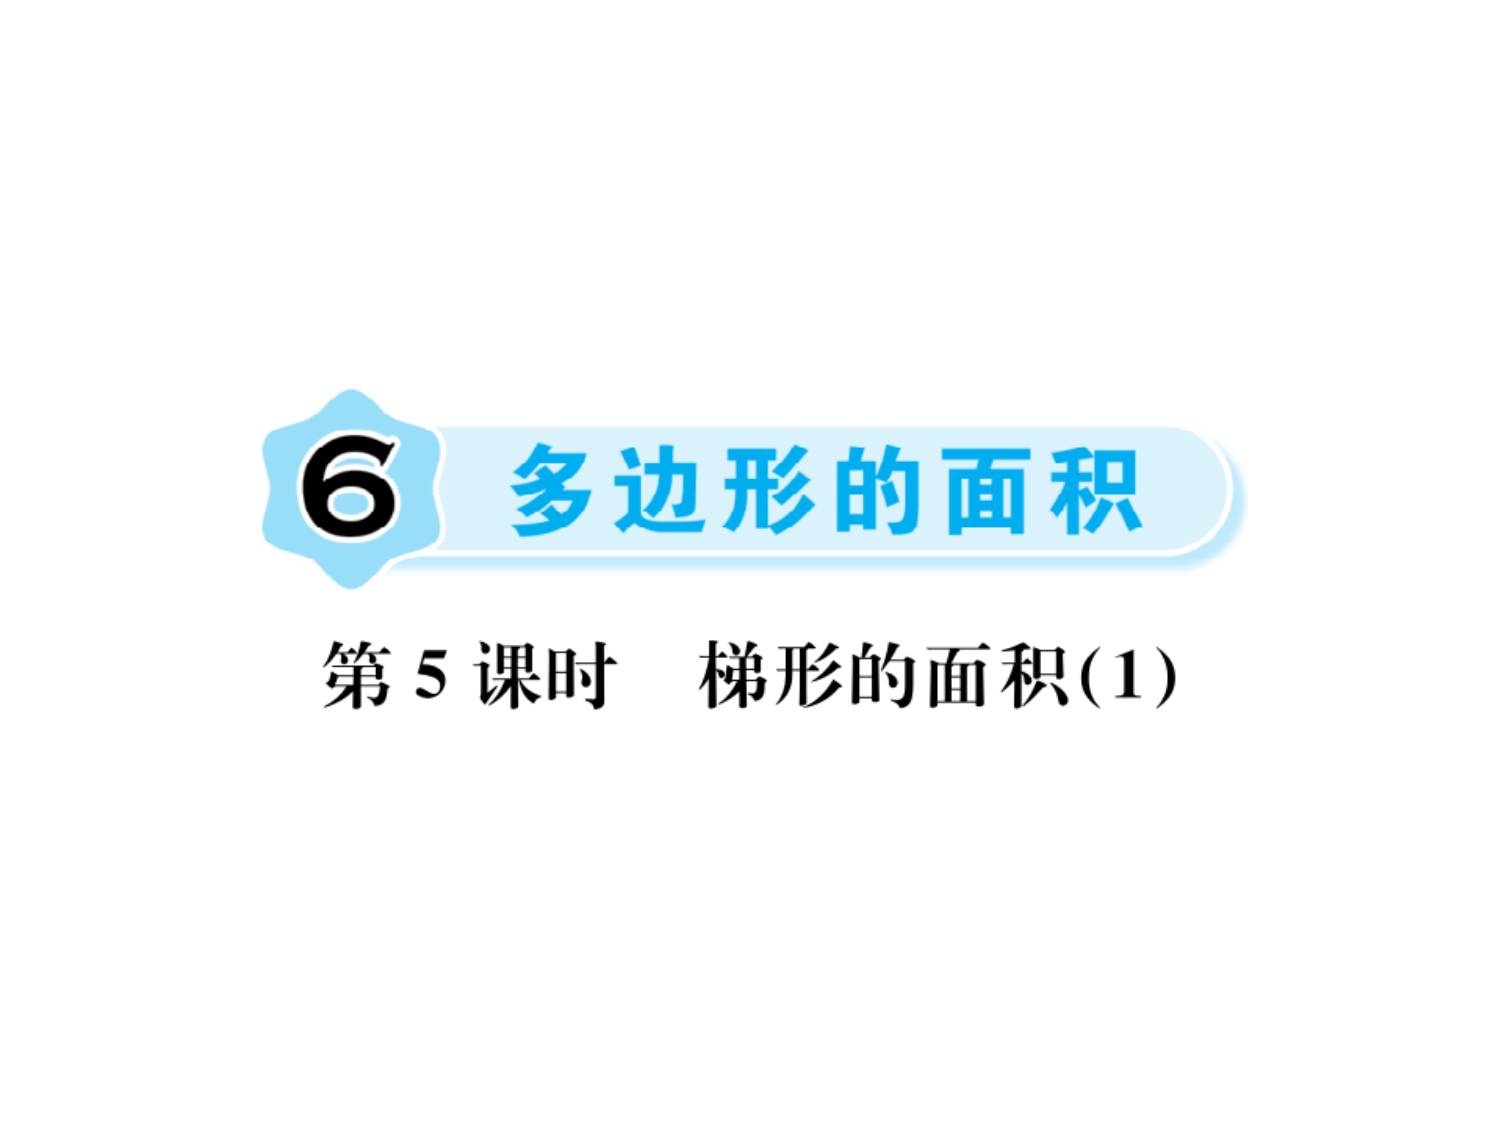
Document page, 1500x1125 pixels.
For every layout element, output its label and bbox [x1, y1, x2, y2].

picture [252, 379, 1248, 598]
picture [315, 636, 1185, 717]
